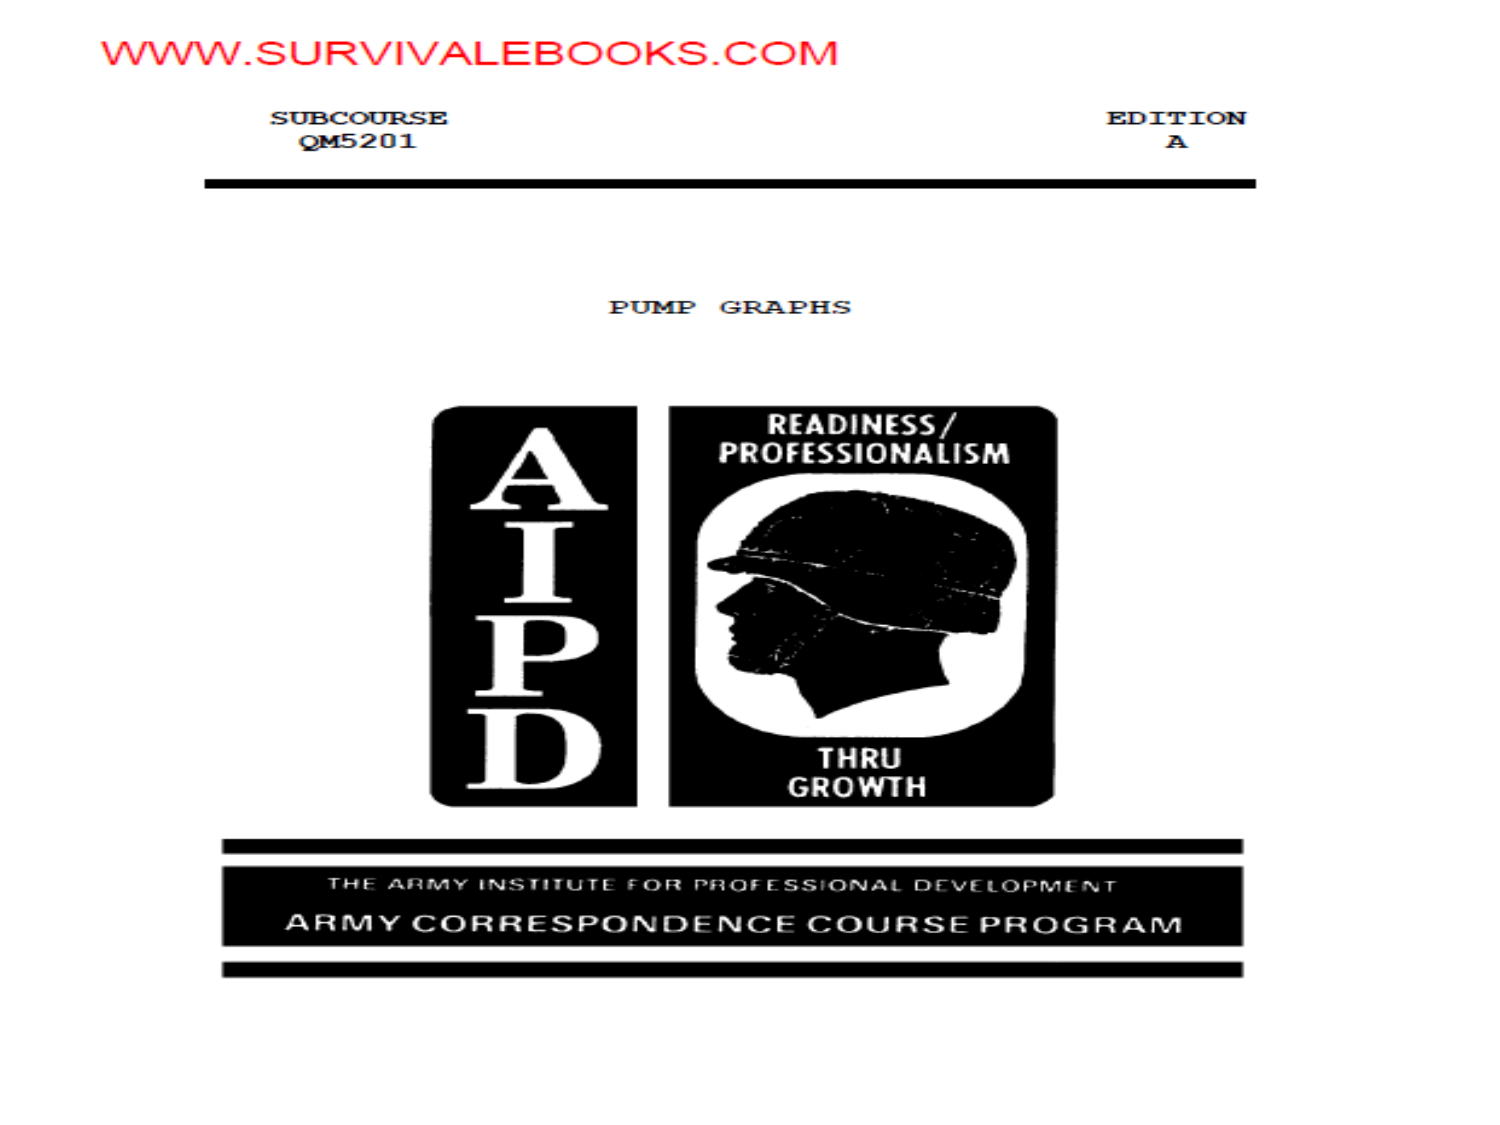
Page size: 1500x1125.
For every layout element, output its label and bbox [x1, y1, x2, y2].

picture [99, 34, 1363, 1091]
